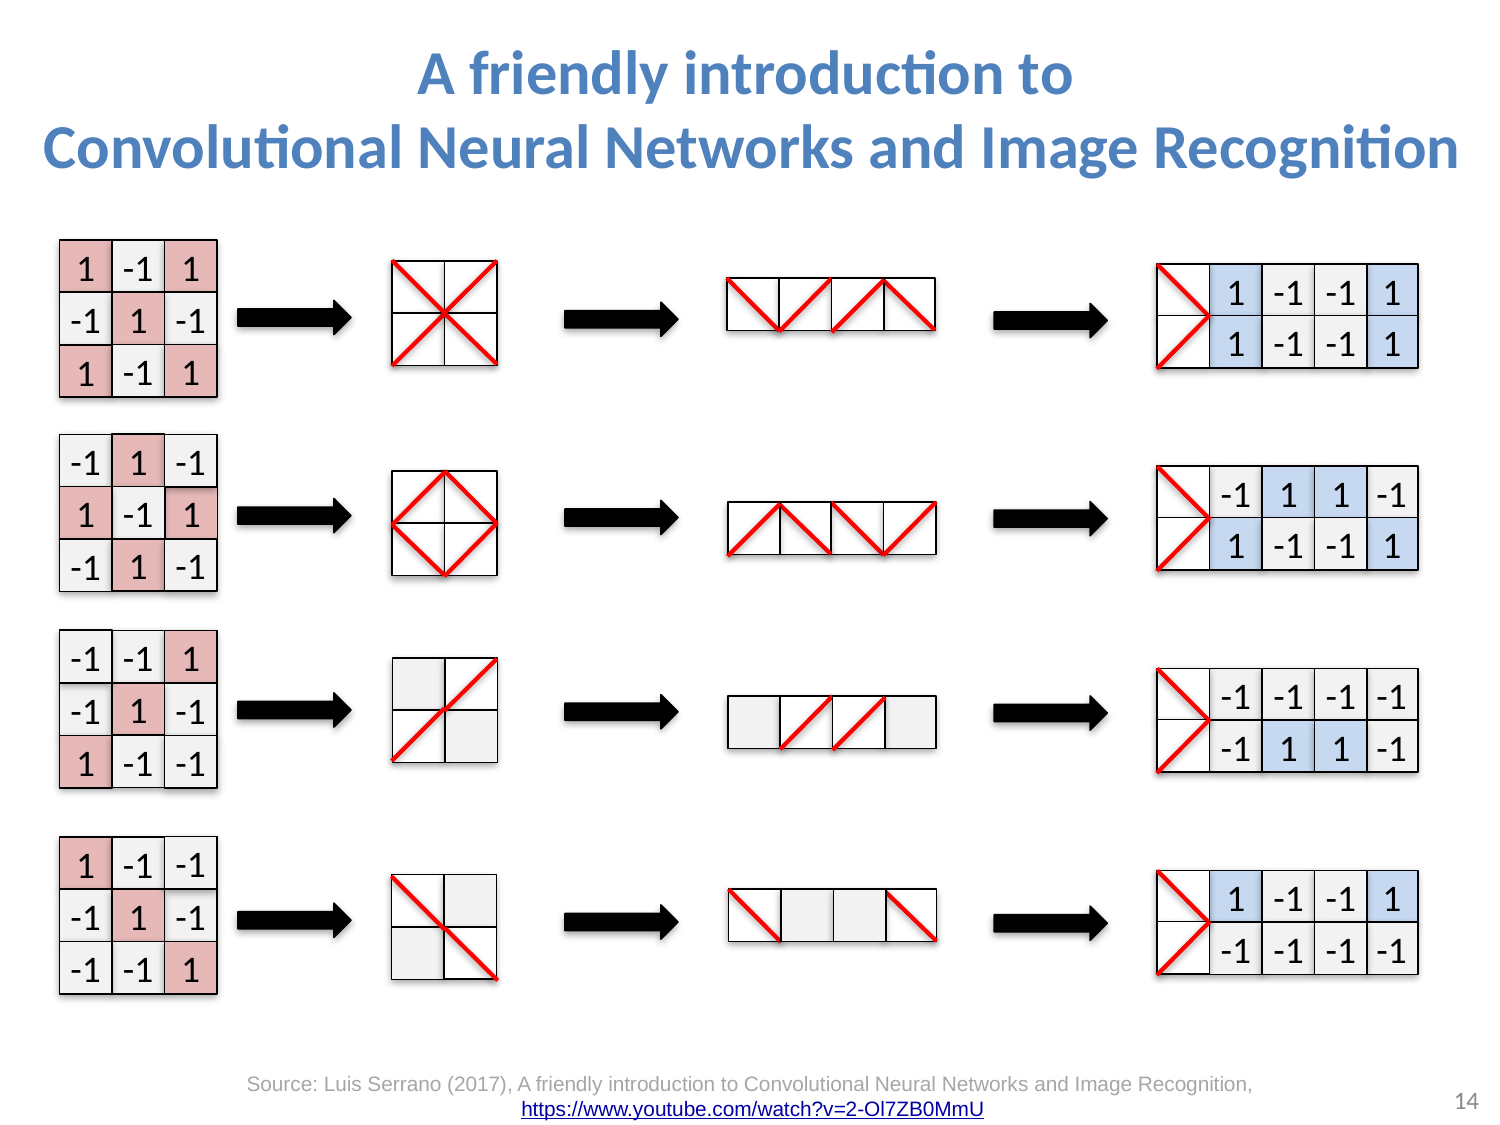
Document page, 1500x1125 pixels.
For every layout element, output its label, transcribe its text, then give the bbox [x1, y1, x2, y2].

title A friendly introduction to Convolutional Neural Networks and Image Recognition [20, 21, 1485, 192]
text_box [727, 501, 937, 557]
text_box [728, 888, 937, 943]
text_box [391, 260, 498, 367]
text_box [1156, 263, 1419, 370]
text_box [993, 500, 1108, 537]
text_box [564, 693, 679, 730]
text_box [59, 433, 218, 592]
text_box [59, 239, 218, 398]
text_box [237, 299, 352, 336]
slide_number 14 [1379, 1069, 1495, 1125]
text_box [1156, 668, 1419, 774]
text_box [59, 836, 218, 995]
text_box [727, 695, 937, 751]
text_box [726, 277, 936, 333]
text_box [564, 499, 679, 536]
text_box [391, 470, 498, 577]
text_box [237, 692, 352, 728]
text_box Source: Luis Serrano (2017), A friendly introduction to Convolutional Neural Networks and Image Recognition, https://www.youtube.com/watch?v=2-Ol7ZB0MmU [127, 1063, 1379, 1125]
text_box [237, 497, 352, 534]
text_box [391, 657, 498, 763]
text_box [564, 301, 679, 338]
text_box [237, 902, 352, 939]
text_box [993, 905, 1108, 942]
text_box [1156, 870, 1419, 976]
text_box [391, 874, 498, 981]
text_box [1156, 465, 1419, 572]
text_box [564, 904, 679, 940]
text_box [59, 629, 218, 789]
text_box [993, 695, 1108, 731]
text_box [993, 302, 1108, 339]
